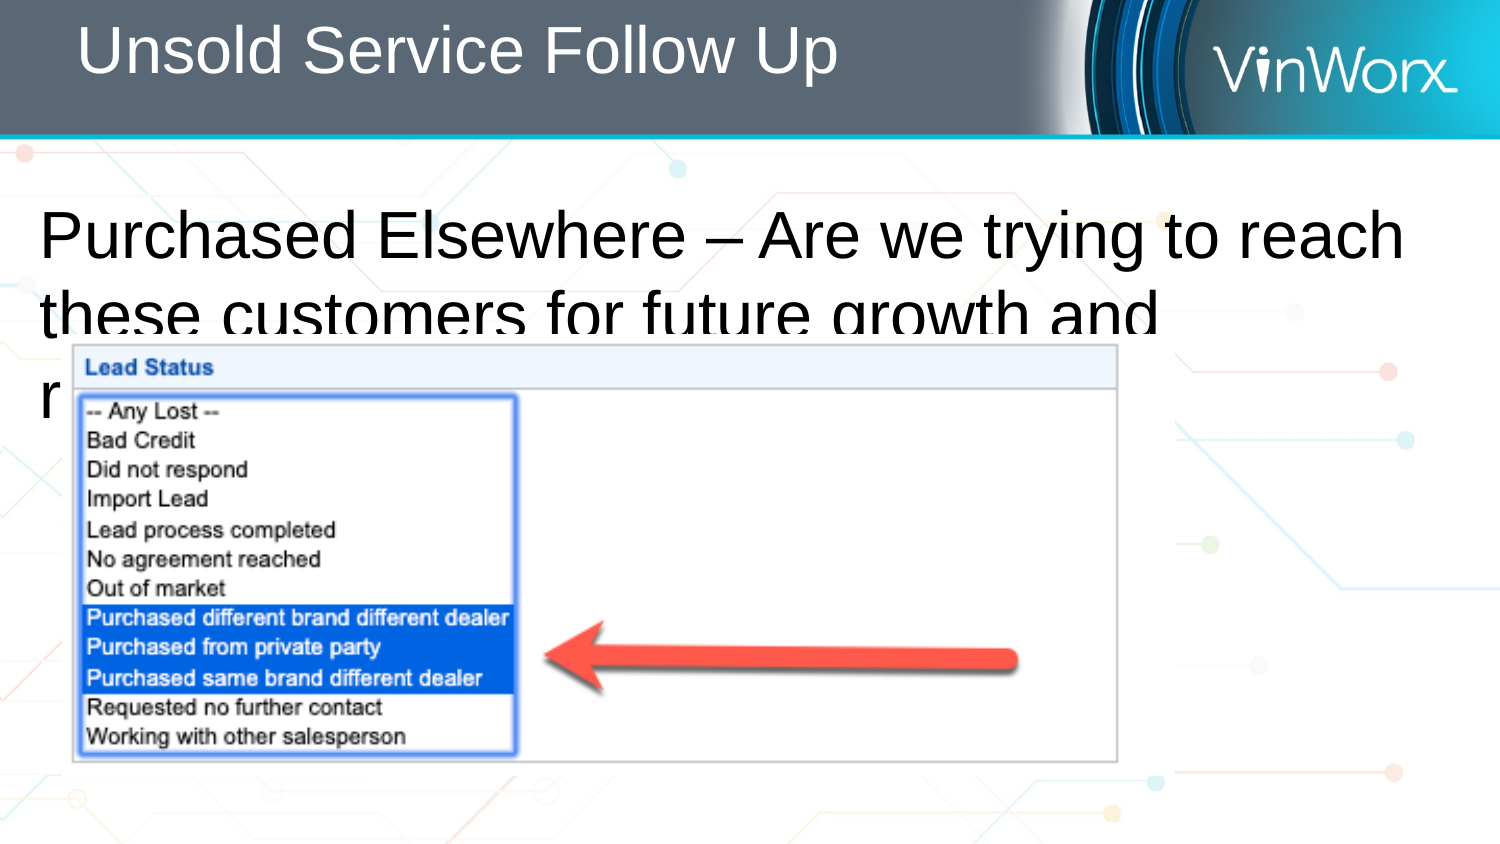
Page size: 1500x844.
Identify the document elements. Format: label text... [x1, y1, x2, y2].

picture [1182, 114, 1190, 133]
picture [0, 0, 1500, 844]
picture [62, 334, 1176, 777]
subtitle Purchased Elsewhere – Are we trying to reach these customers for future growth and retention? [24, 184, 1450, 797]
title Unsold Service Follow Up [24, 0, 1075, 184]
